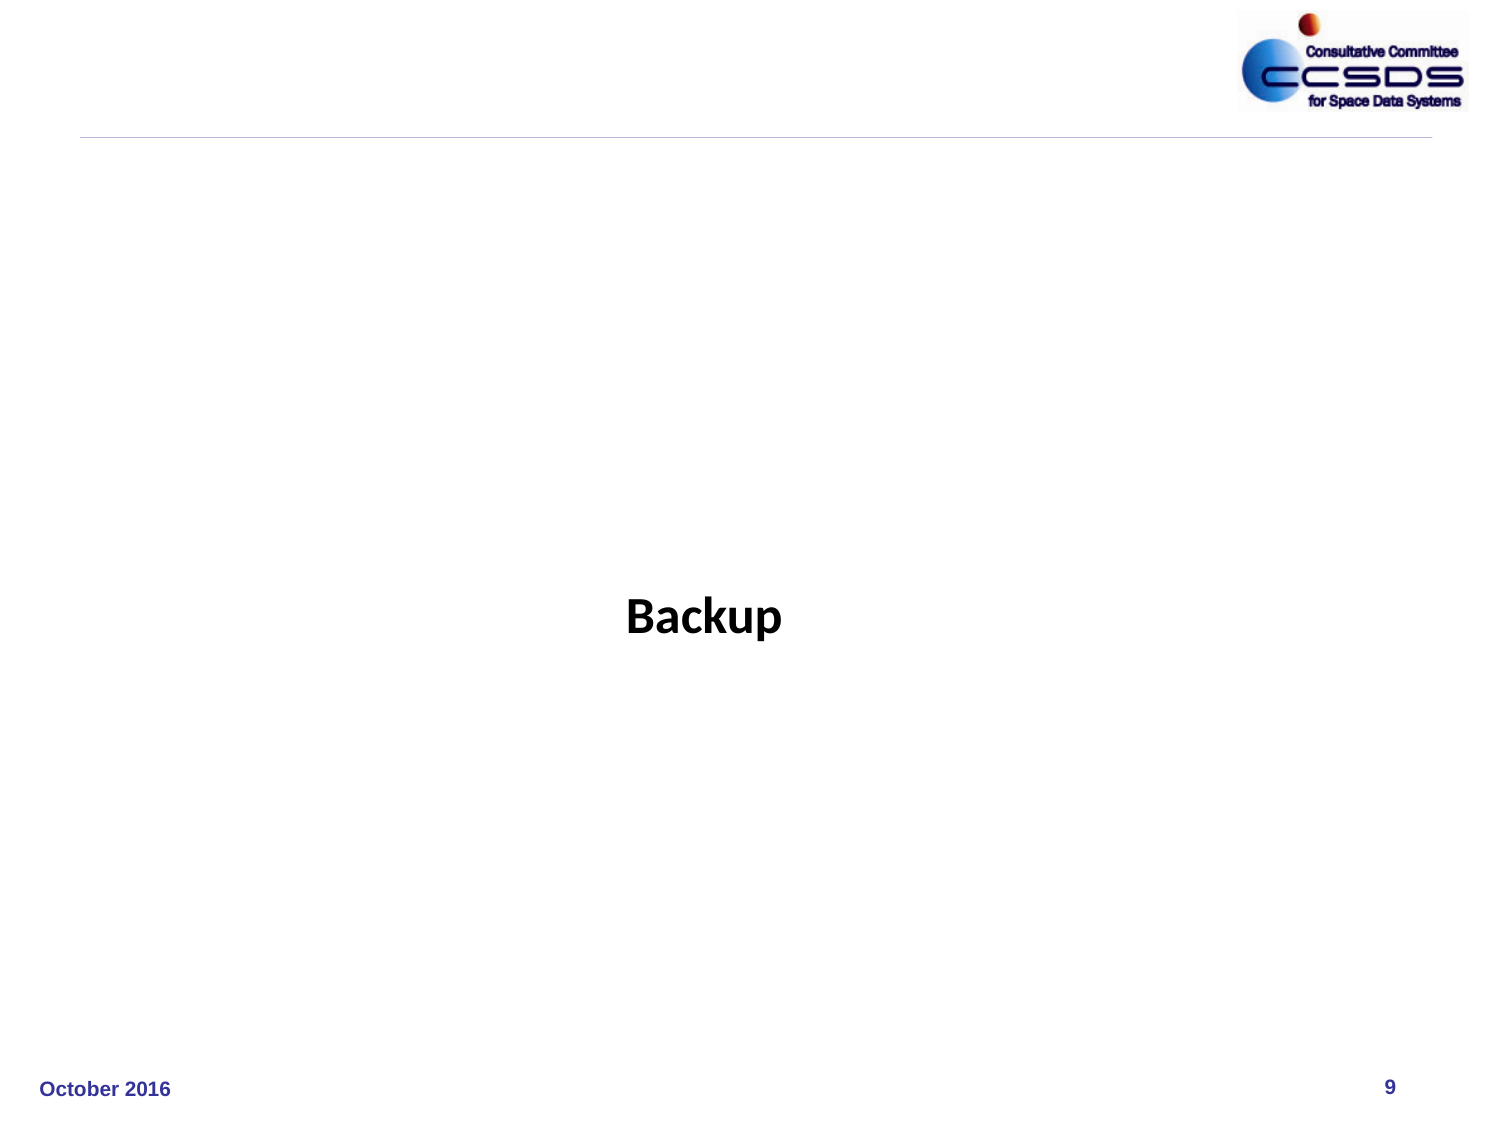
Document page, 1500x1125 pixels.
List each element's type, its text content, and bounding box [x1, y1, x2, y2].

picture [1237, 10, 1469, 113]
list Backup [612, 587, 1116, 726]
